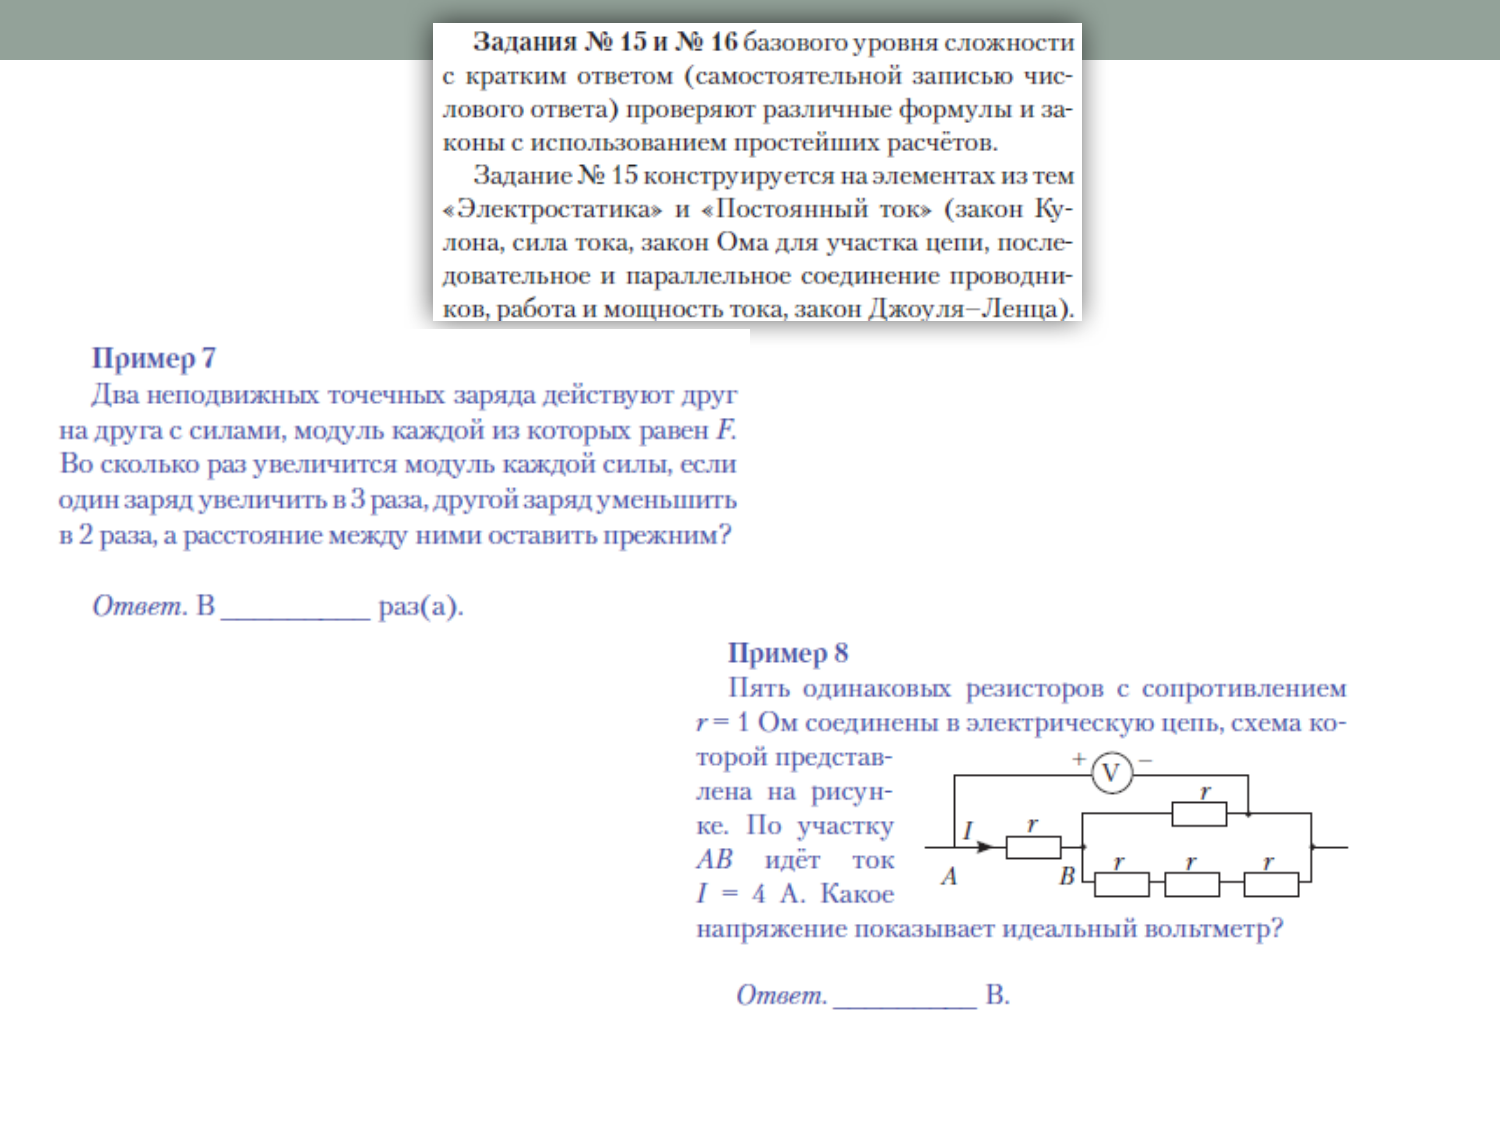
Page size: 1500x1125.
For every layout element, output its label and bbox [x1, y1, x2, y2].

picture [433, 23, 1082, 321]
picture [21, 329, 1389, 1024]
